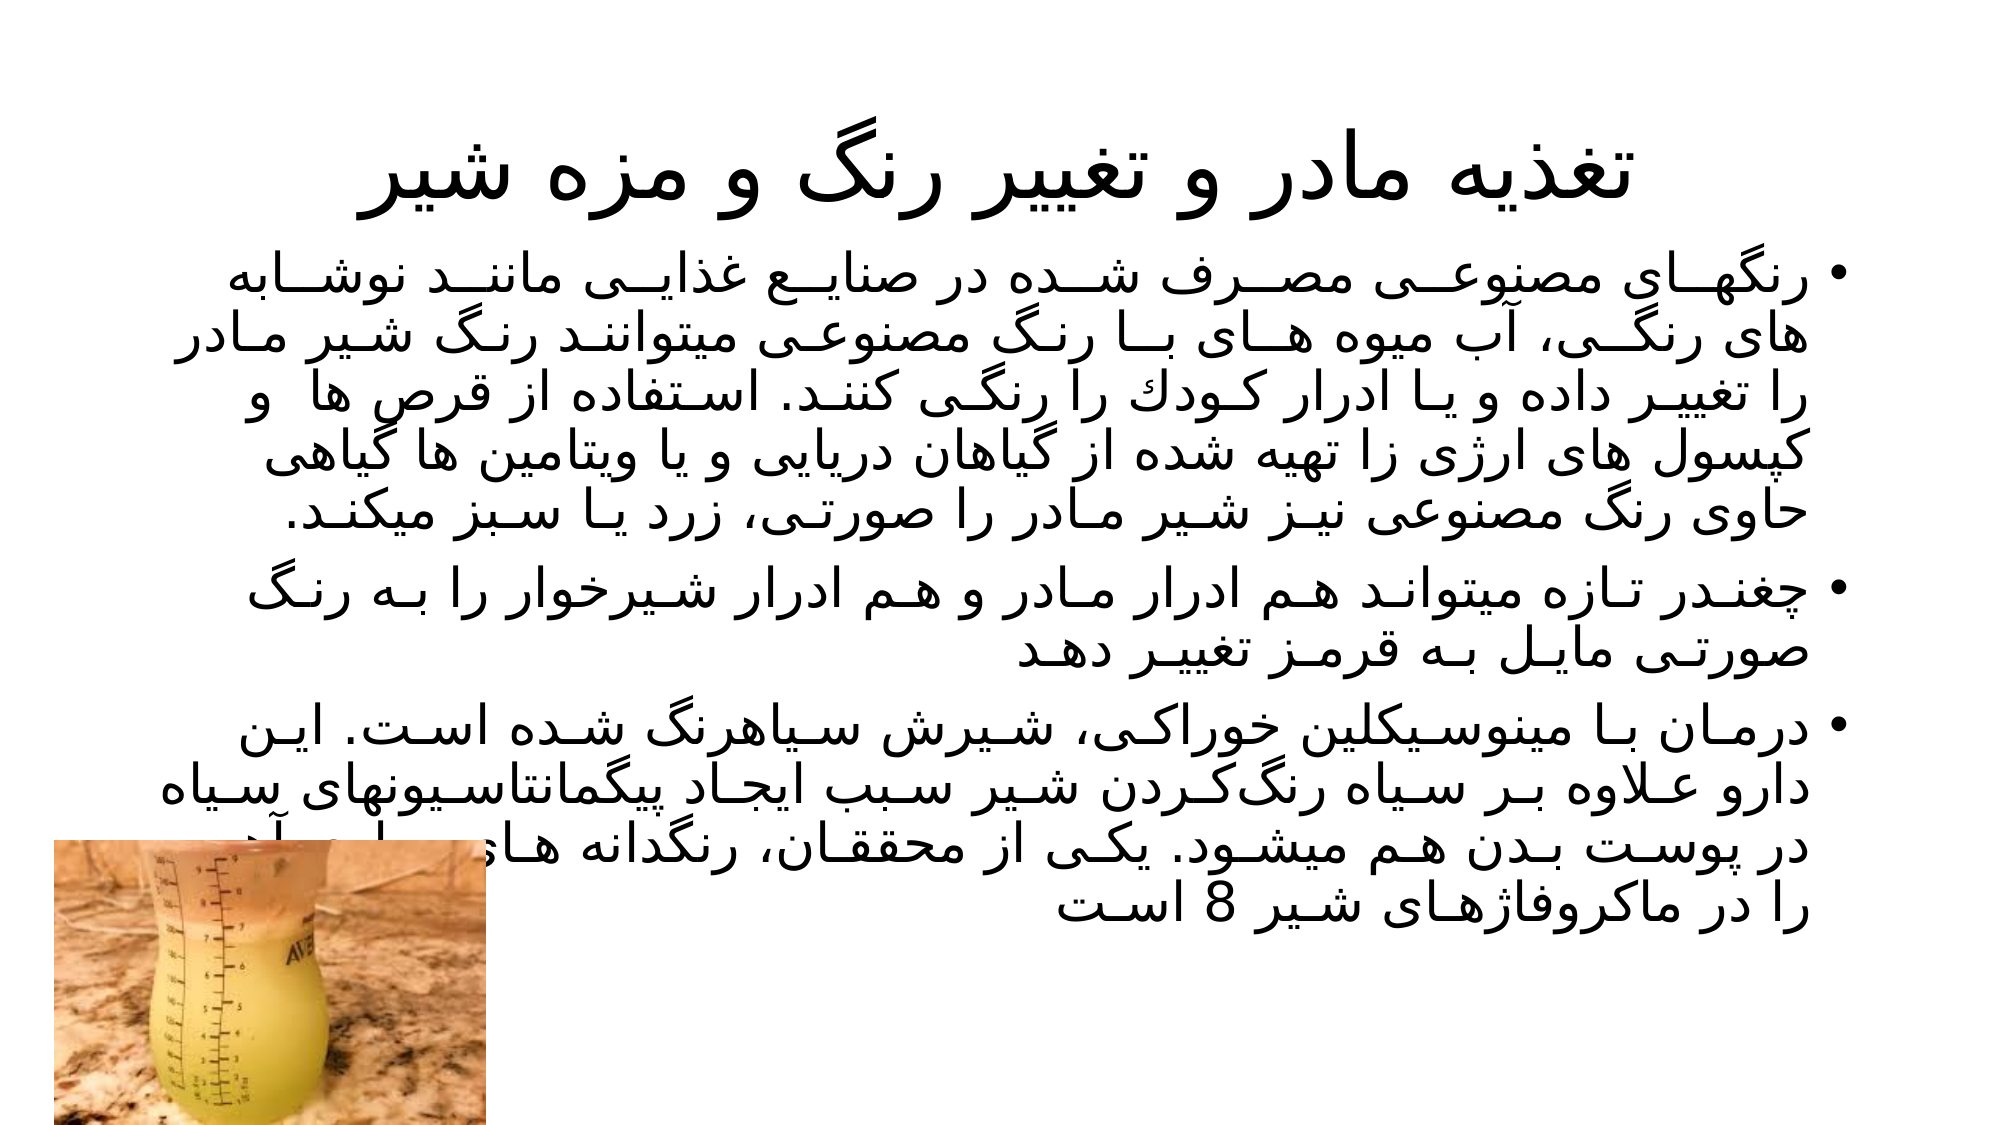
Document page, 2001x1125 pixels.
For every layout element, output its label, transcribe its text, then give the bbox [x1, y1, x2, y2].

picture [54, 840, 486, 1125]
title تغذیه مادر و تغییر رنگ و مزه شیر [137, 59, 1863, 238]
list رنگهــای مصنوعــی مصــرف شــده در صنایــع غذایــی ماننــد نوشــابه های رنگــی، آب میوه هــای بــا رنـگ مصنوعـی میتواننـد رنـگ شـیر مـادر را تغییـر داده و یـا ادرار كـودك را رنگـی کننـد. اسـتفاده از قرص ها و کپسول های ارژی زا تهیه شده از گیاهان دریایی و یا ویتامین ها گیاهی حاوی رنگ مصنوعی نیـز شـیر مـادر را صورتـی، زرد یـا سـبز میكنـد. چغنـدر تـازه میتوانـد هـم ادرار مـادر و هـم ادرار شـیرخوار را بـه رنـگ صورتـی مایـل بـه قرمـز تغییـر دهـد درمـان بـا مینوسـیکلین خوراکـی، شـیرش سـیاهرنگ شـده اسـت. ایـن دارو عـلاوه بـر سـیاه رنگ‌کـردن شـیر سـبب ایجـاد پیگمانتاسـیونهای سـیاه در پوسـت بـدن هـم میشـود. یکـی از محققـان، رنگدانه هـای حـاوی آهـن را در ماکروفاژهـای شـیر 8 اسـت [137, 238, 1863, 952]
